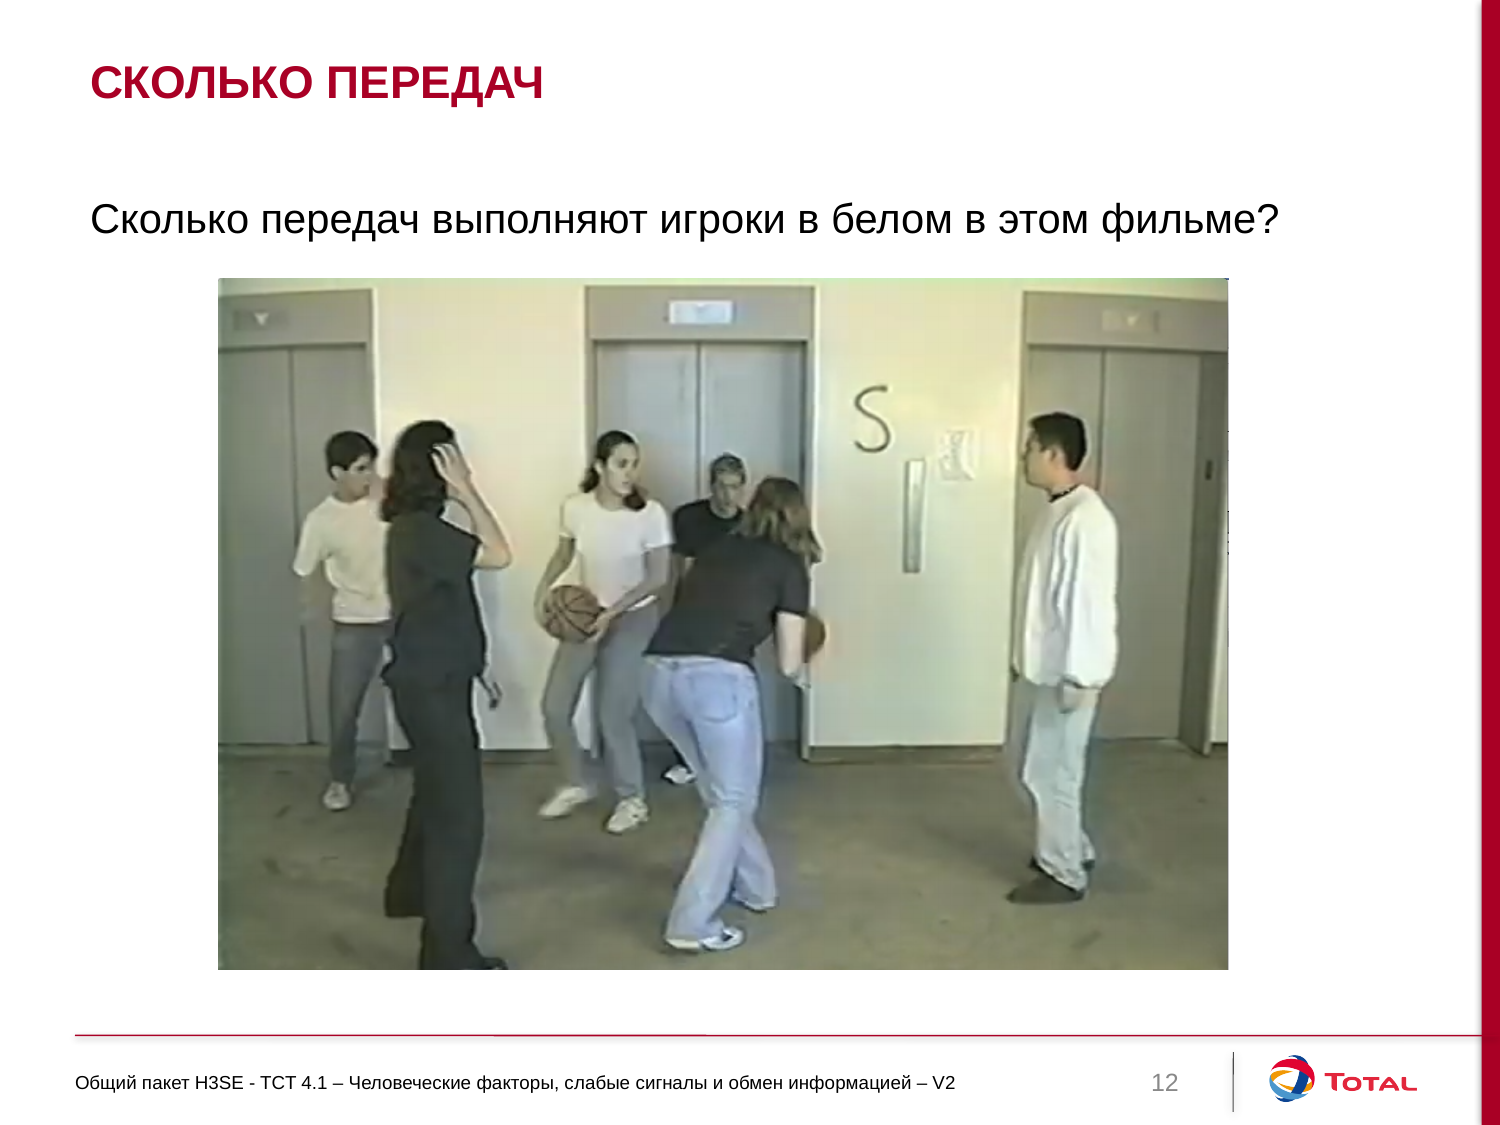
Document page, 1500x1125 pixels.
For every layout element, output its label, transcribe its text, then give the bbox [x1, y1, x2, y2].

footer Общий пакет H3SE - TCT 4.1 – Человеческие факторы, слабые сигналы и обмен информацией – V2 [75, 1051, 988, 1112]
slide_number 12 [1074, 1051, 1194, 1112]
picture [1260, 1045, 1426, 1112]
picture [218, 278, 1229, 971]
list Сколько передач выполняют игроки в белом в этом фильме? [75, 184, 1424, 268]
title Сколько передач [75, 45, 1424, 150]
